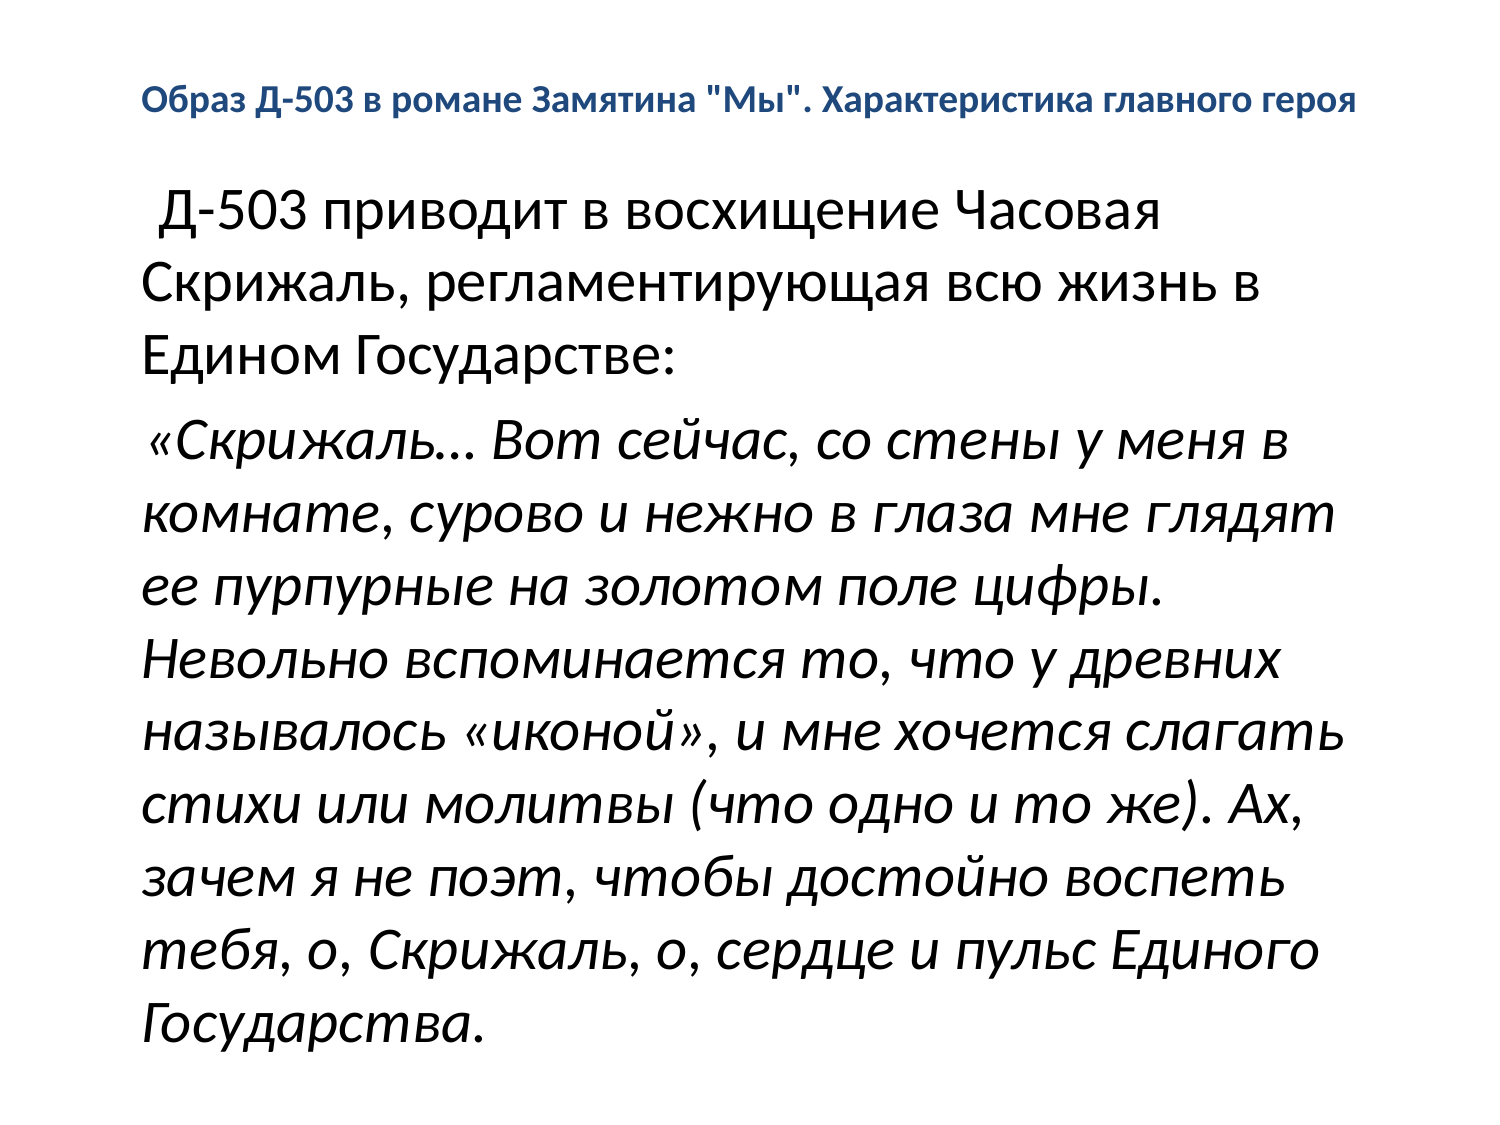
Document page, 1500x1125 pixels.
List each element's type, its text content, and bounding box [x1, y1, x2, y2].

list Д-503 приводит в восхищение Часовая Скрижаль, регламентирующая всю жизнь в Едином Государстве: «Скрижаль… Вот сейчас, со стены у меня в комнате, сурово и нежно в глаза мне глядят ее пурпурные на золотом поле цифры. Невольно вспоминается то, что у древних называлось «иконой», и мне хочется слагать стихи или молитвы (что одно и то же). Ах, зачем я не поэт, чтобы достойно воспеть тебя, о, Скрижаль, о, сердце и пульс Единого Государства. [75, 160, 1425, 1071]
title Образ Д-503 в романе Замятина "Мы". Характеристика главного героя [75, 45, 1425, 149]
